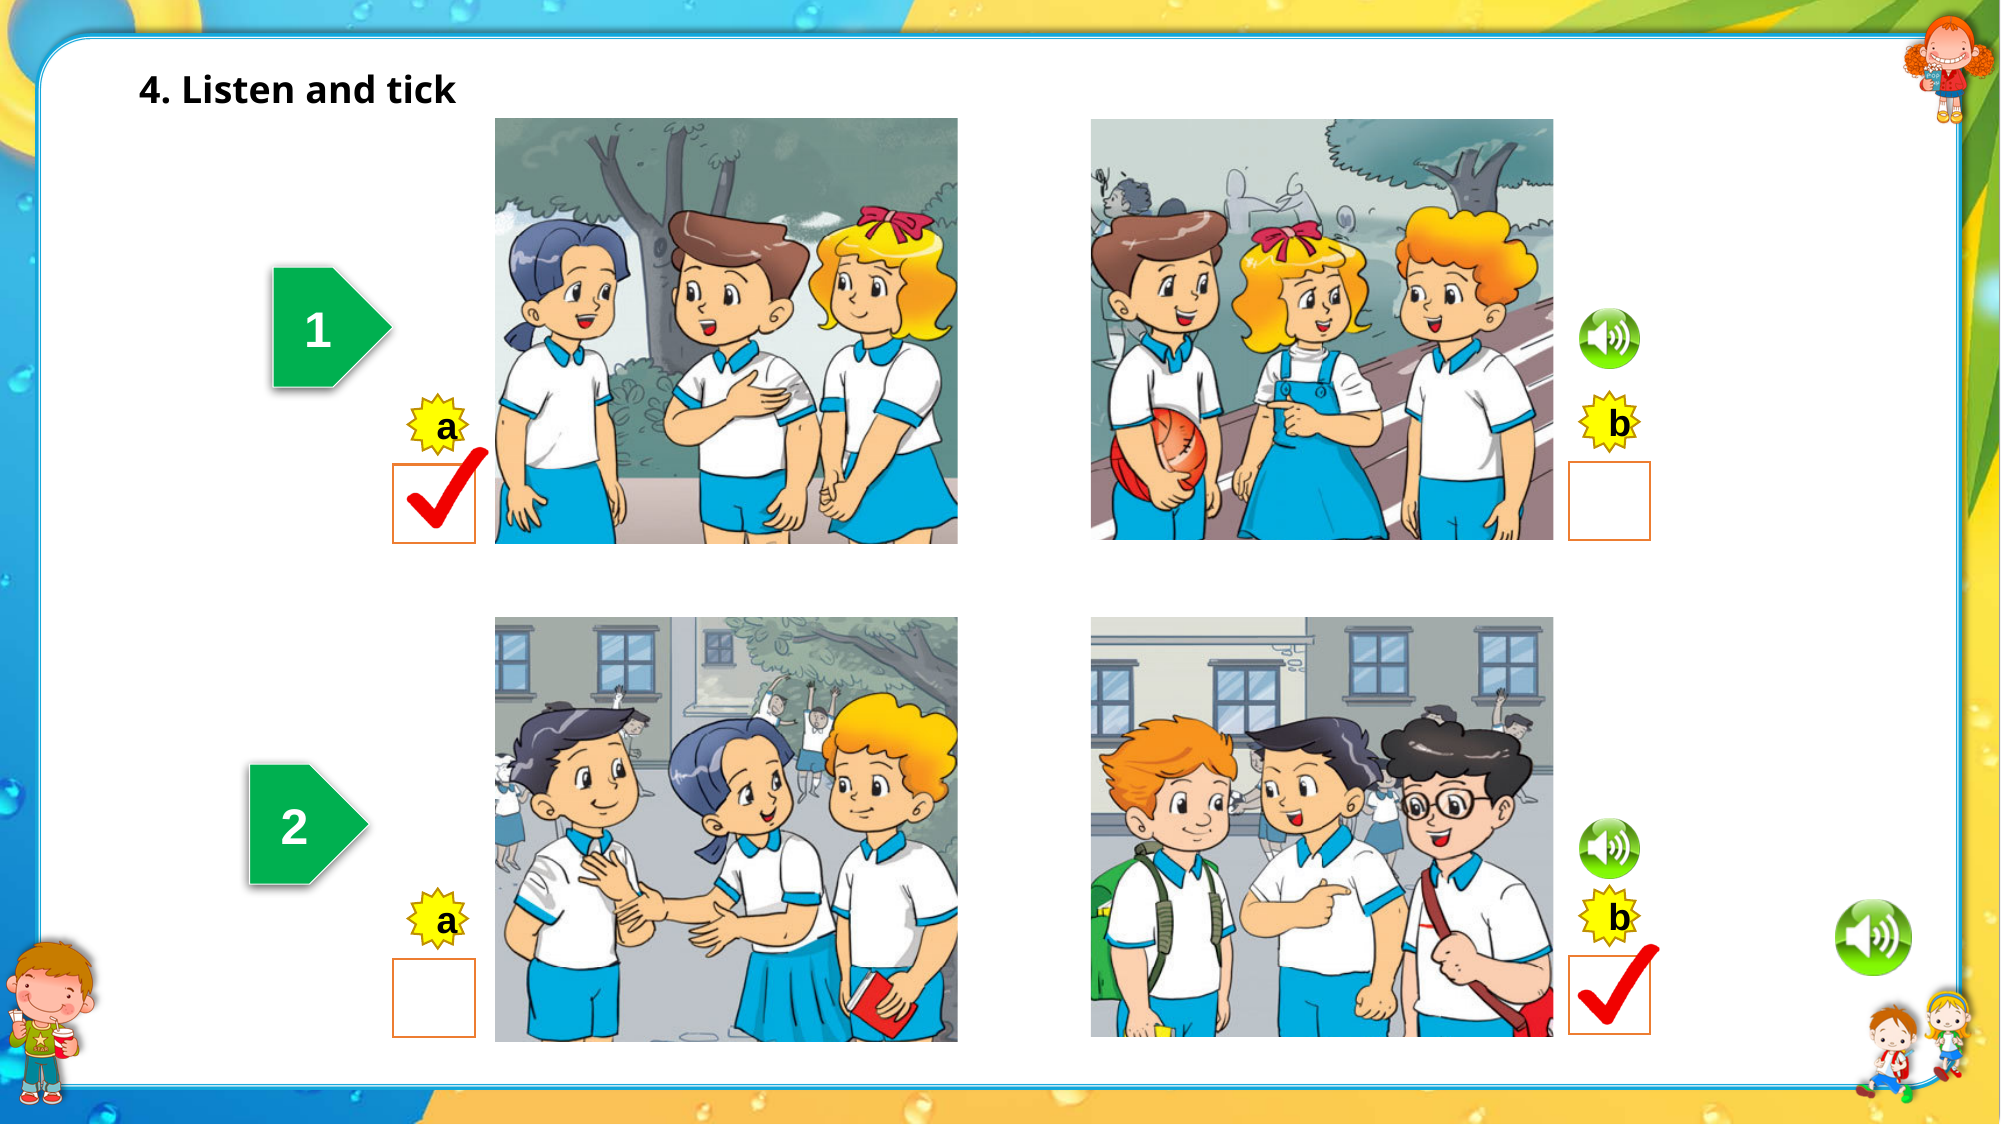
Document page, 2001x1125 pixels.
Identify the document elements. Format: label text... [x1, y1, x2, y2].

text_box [494, 118, 1554, 1042]
text_box a [405, 886, 470, 951]
text_box 1 [273, 267, 394, 388]
picture [0, 0, 2001, 1125]
text_box a [405, 392, 470, 444]
text_box b [1577, 883, 1642, 941]
text_box b [1577, 389, 1642, 454]
text_box [392, 463, 476, 544]
text_box 4. Listen and tick [124, 58, 472, 119]
text_box [1568, 955, 1651, 1035]
text_box 2 [249, 764, 370, 885]
text_box [392, 958, 476, 1038]
text_box [1568, 461, 1651, 541]
